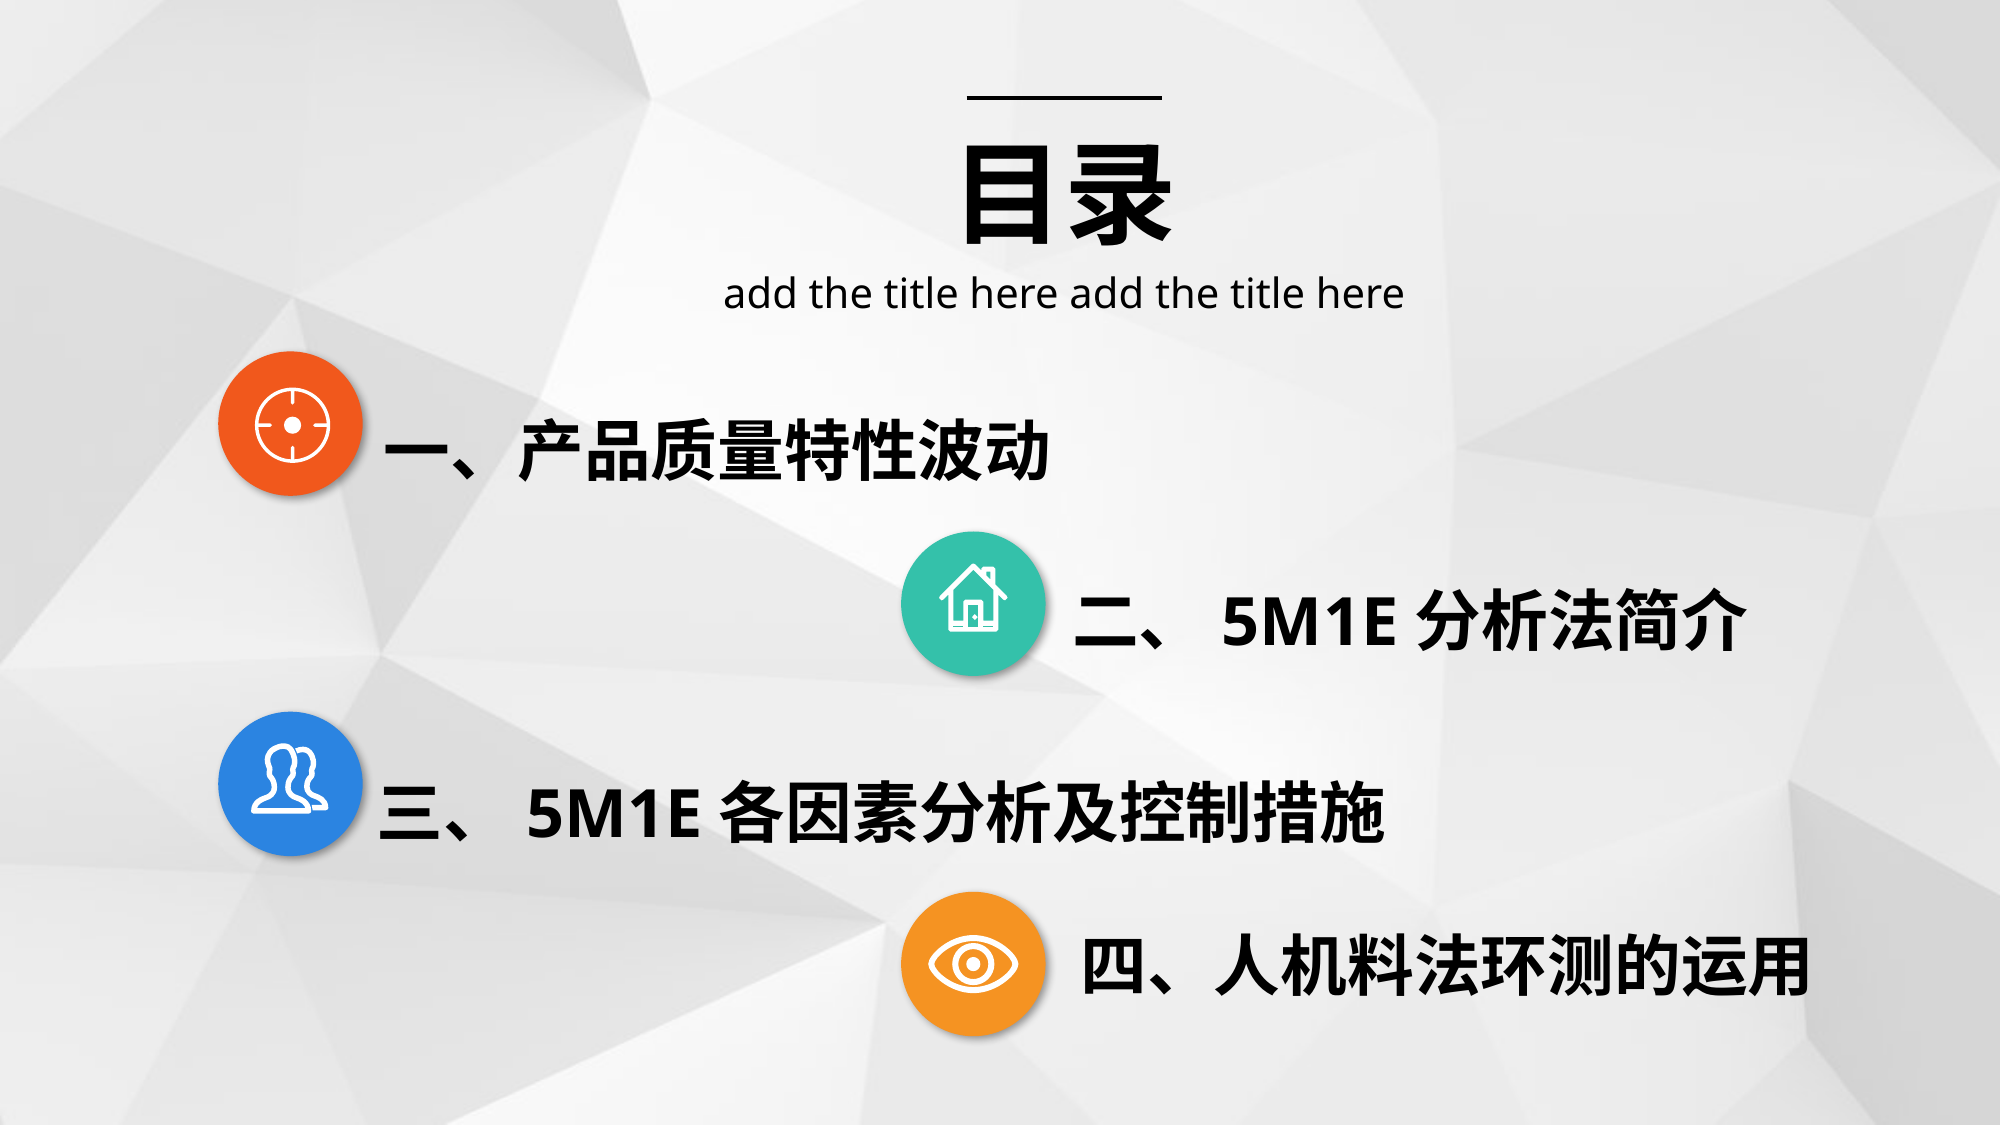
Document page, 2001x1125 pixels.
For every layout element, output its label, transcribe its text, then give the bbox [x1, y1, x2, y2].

text_box add the title here add the title here [708, 259, 1421, 325]
text_box [940, 564, 1007, 631]
text_box [217, 710, 361, 858]
text_box 目录 [827, 115, 1301, 259]
text_box 三、5M1E各因素分析及控制措施 [361, 683, 1402, 858]
text_box [254, 387, 331, 463]
text_box [929, 936, 1018, 993]
text_box [252, 744, 311, 813]
text_box 二、5M1E分析法简介 [1057, 491, 1764, 667]
text_box 四、人机料法环测的运用 [1065, 916, 1830, 1012]
text_box [296, 747, 328, 810]
table_cell [0, 0, 2000, 1125]
text_box 一、产品质量特性波动 [369, 321, 1082, 496]
text_box [900, 530, 1047, 677]
text_box [217, 350, 364, 497]
text_box [900, 890, 1047, 1038]
